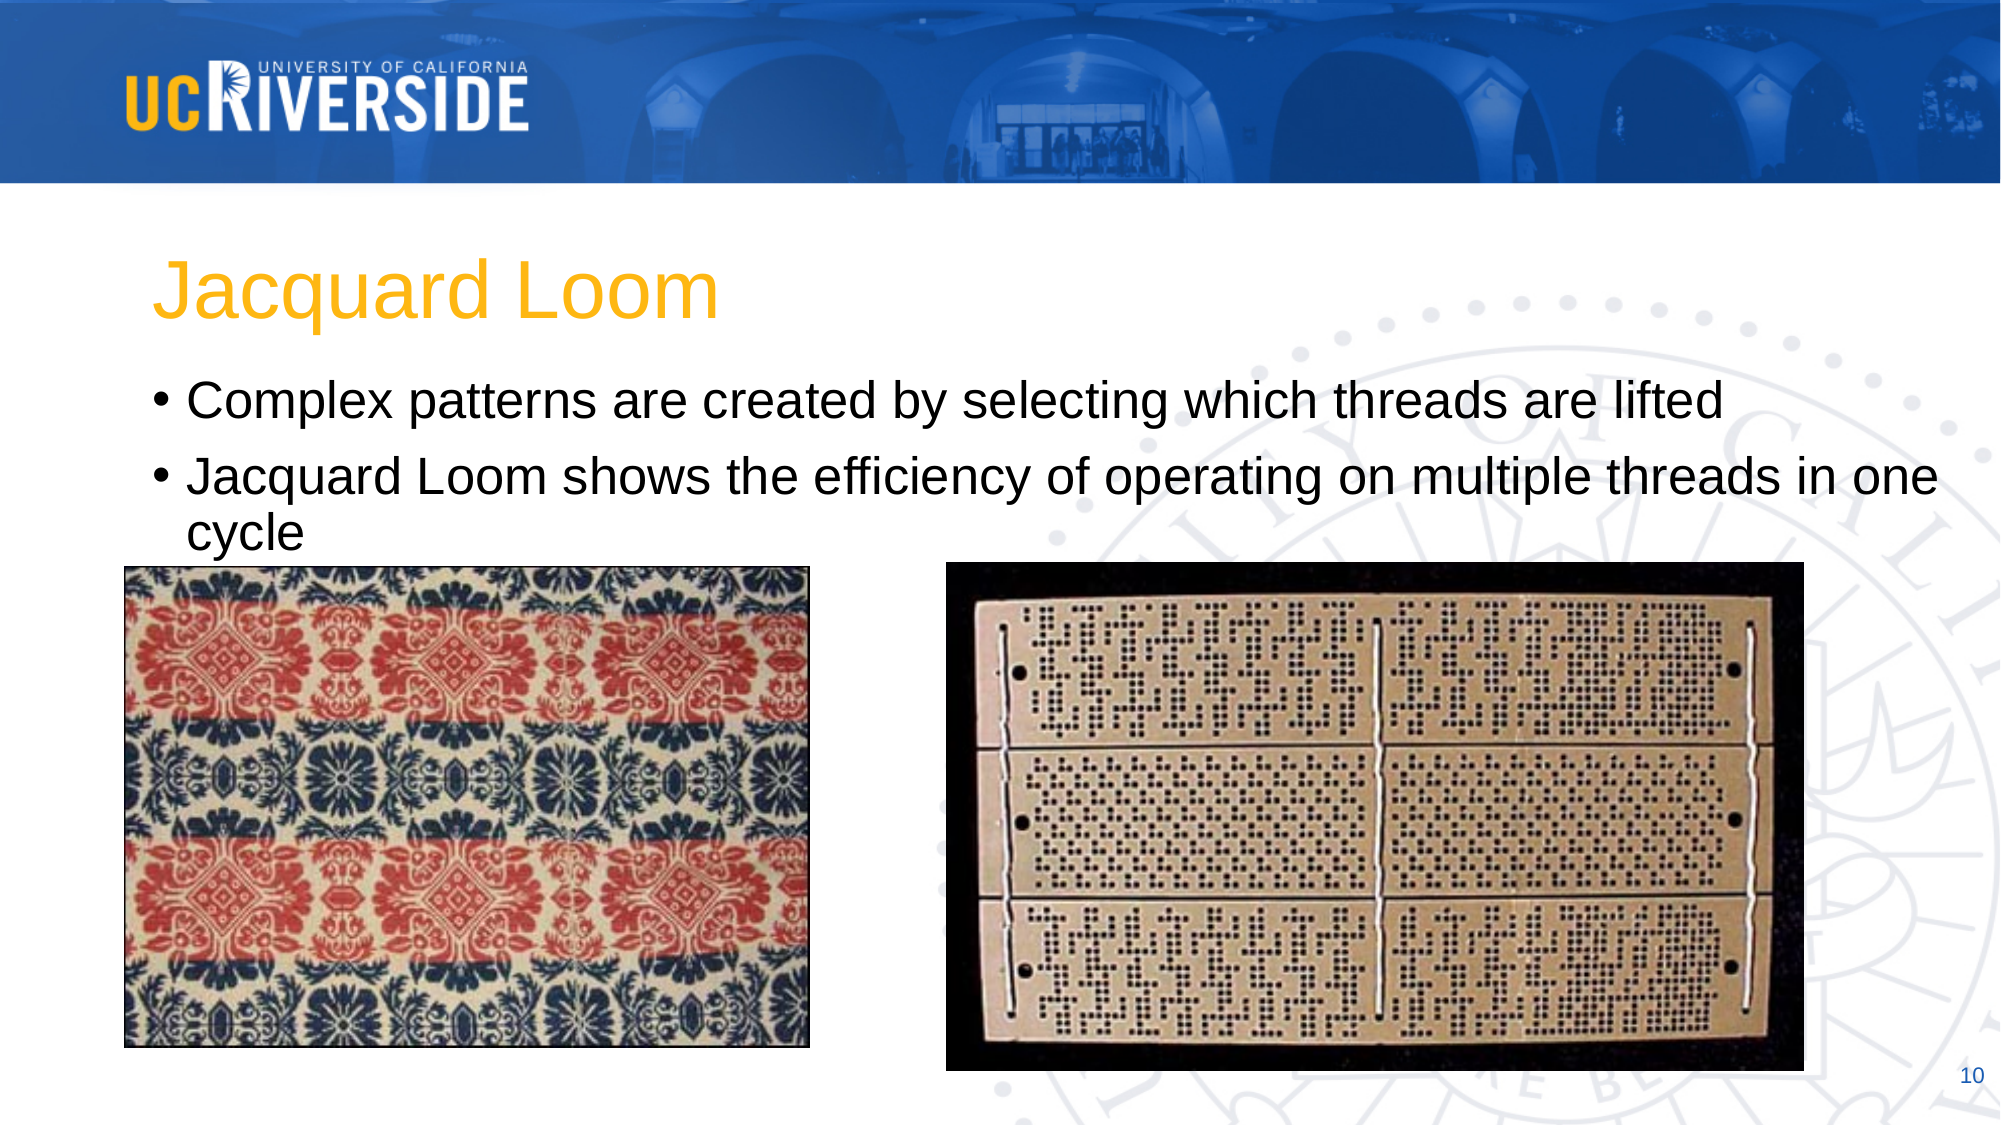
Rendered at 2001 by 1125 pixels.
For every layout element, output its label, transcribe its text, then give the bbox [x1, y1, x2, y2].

slide_number 10 [1650, 1050, 2000, 1100]
list Complex patterns are created by selecting which threads are lifted Jacquard Loom shows the efficiency of operating on multiple threads in one cycle [137, 366, 1972, 864]
title Jacquard Loom [137, 183, 1863, 366]
picture [0, 0, 2001, 1125]
